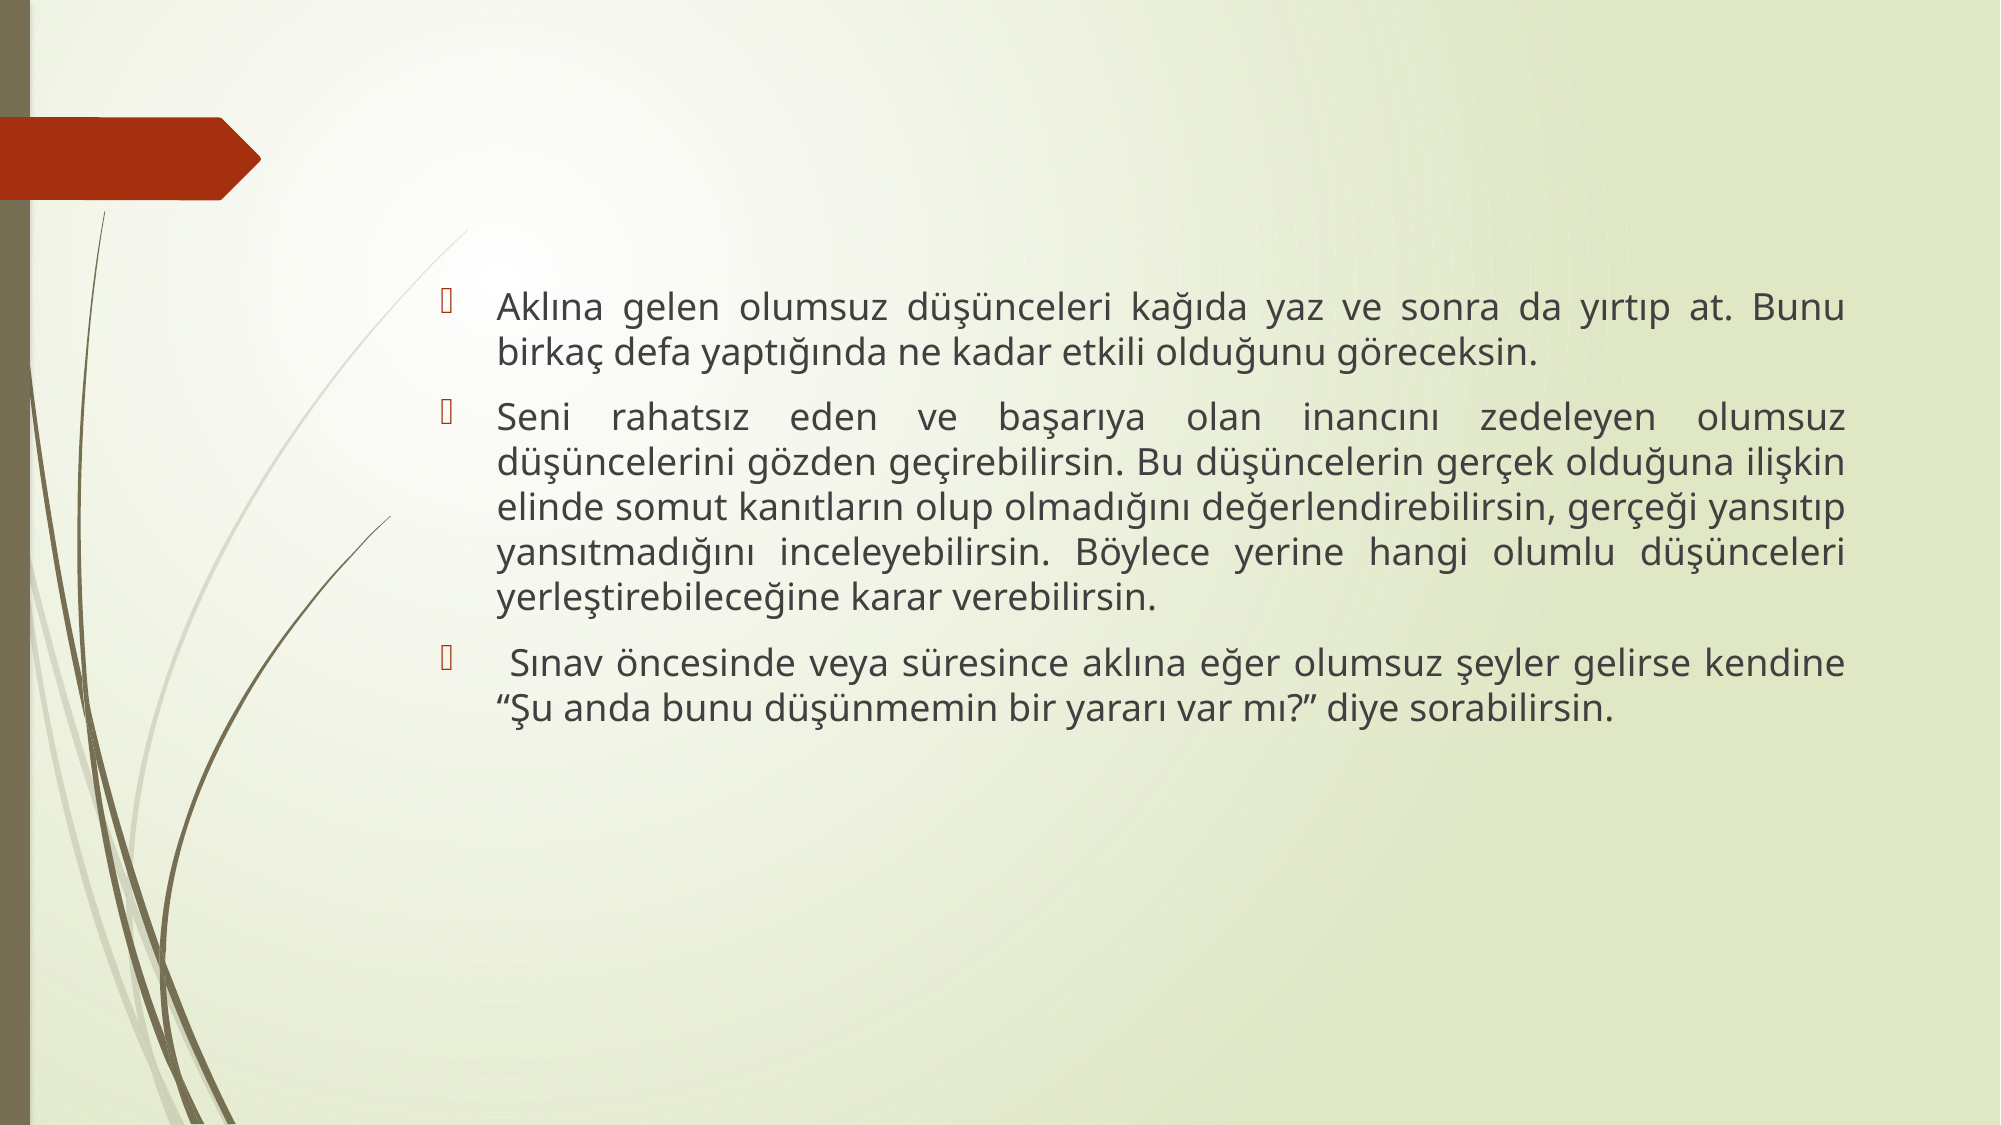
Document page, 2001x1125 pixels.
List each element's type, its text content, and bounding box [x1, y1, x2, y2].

list Aklına gelen olumsuz düşünceleri kağıda yaz ve sonra da yırtıp at. Bunu birkaç defa yaptığında ne kadar etkili olduğunu göreceksin. Seni rahatsız eden ve başarıya olan inancını zedeleyen olumsuz düşüncelerini gözden geçirebilirsin. Bu düşüncelerin gerçek olduğuna ilişkin elinde somut kanıtların olup olmadığını değerlendirebilirsin, gerçeği yansıtıp yansıtmadığını inceleyebilirsin. Böylece yerine hangi olumlu düşünceleri yerleştirebileceğine karar verebilirsin. Sınav öncesinde veya süresince aklına eğer olumsuz şeyler gelirse kendine “Şu anda bunu düşünmemin bir yararı var mı?” diye sorabilirsin. [425, 275, 1863, 1014]
